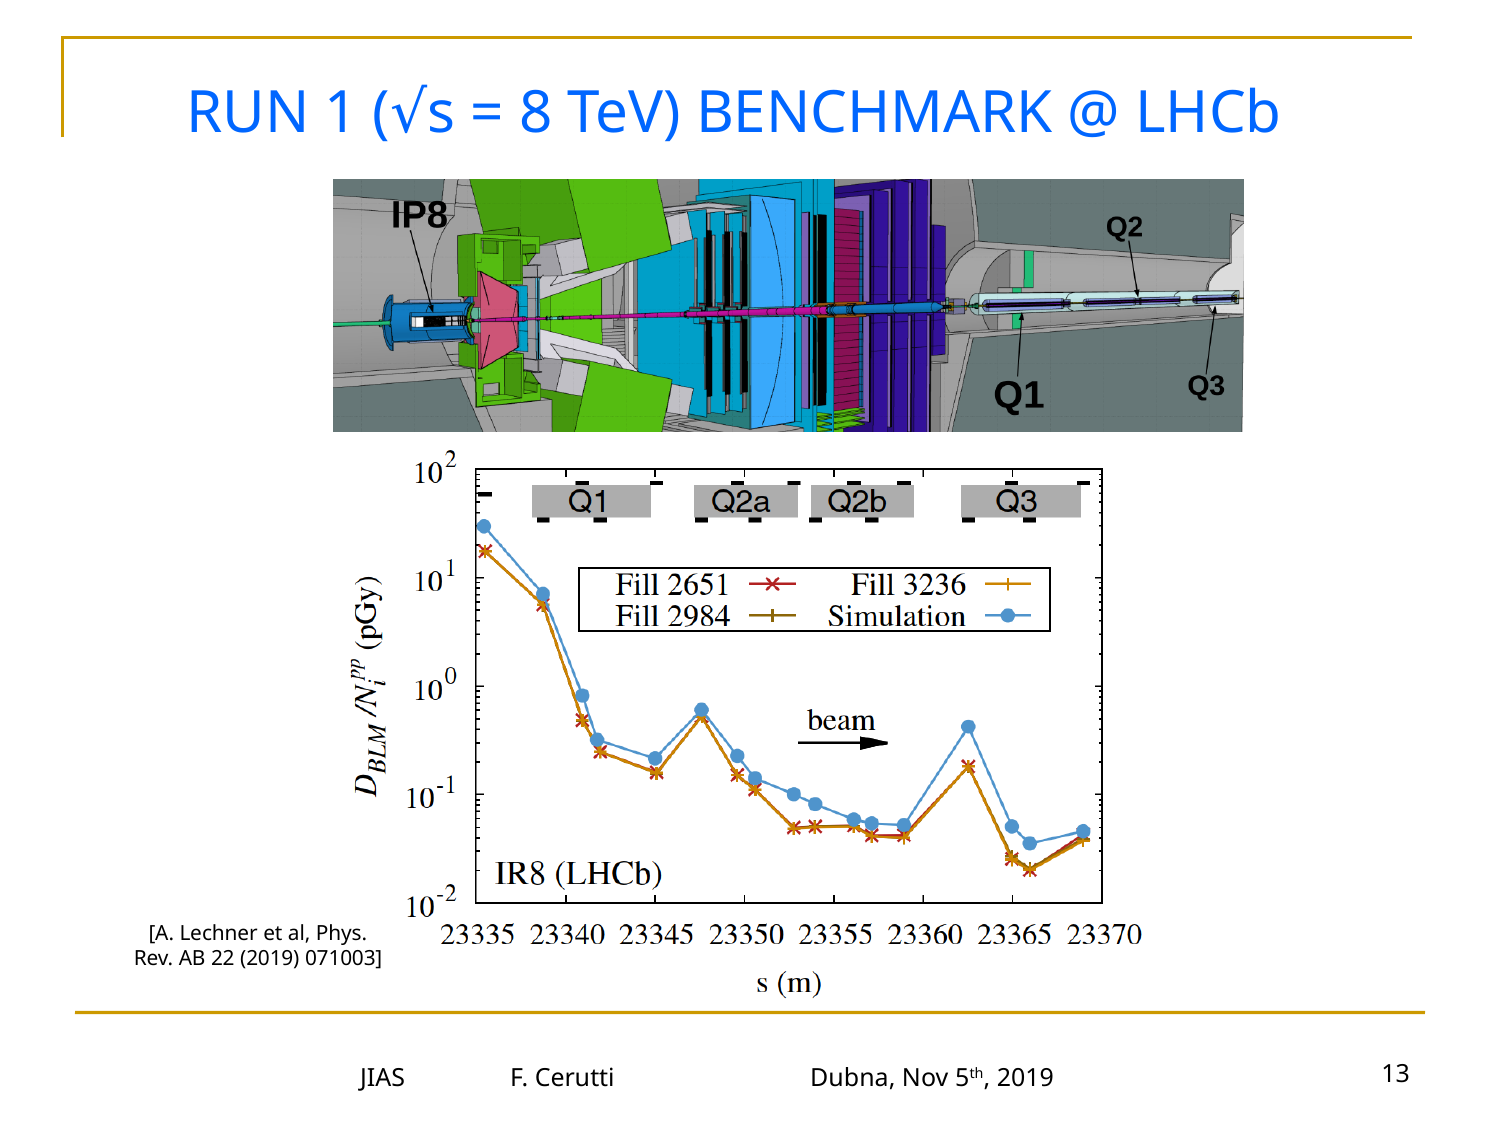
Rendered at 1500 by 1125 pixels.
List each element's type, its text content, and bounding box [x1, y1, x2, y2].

slide_number 13 [1243, 1023, 1426, 1100]
text_box [A. Lechner et al, Phys. Rev. AB 22 (2019) 071003] [126, 919, 333, 945]
picture [338, 448, 1147, 1005]
picture [330, 179, 1244, 436]
text_box RUN 1 (√s = 8 TeV) BENCHMARK @ LHCb [65, 53, 1403, 166]
